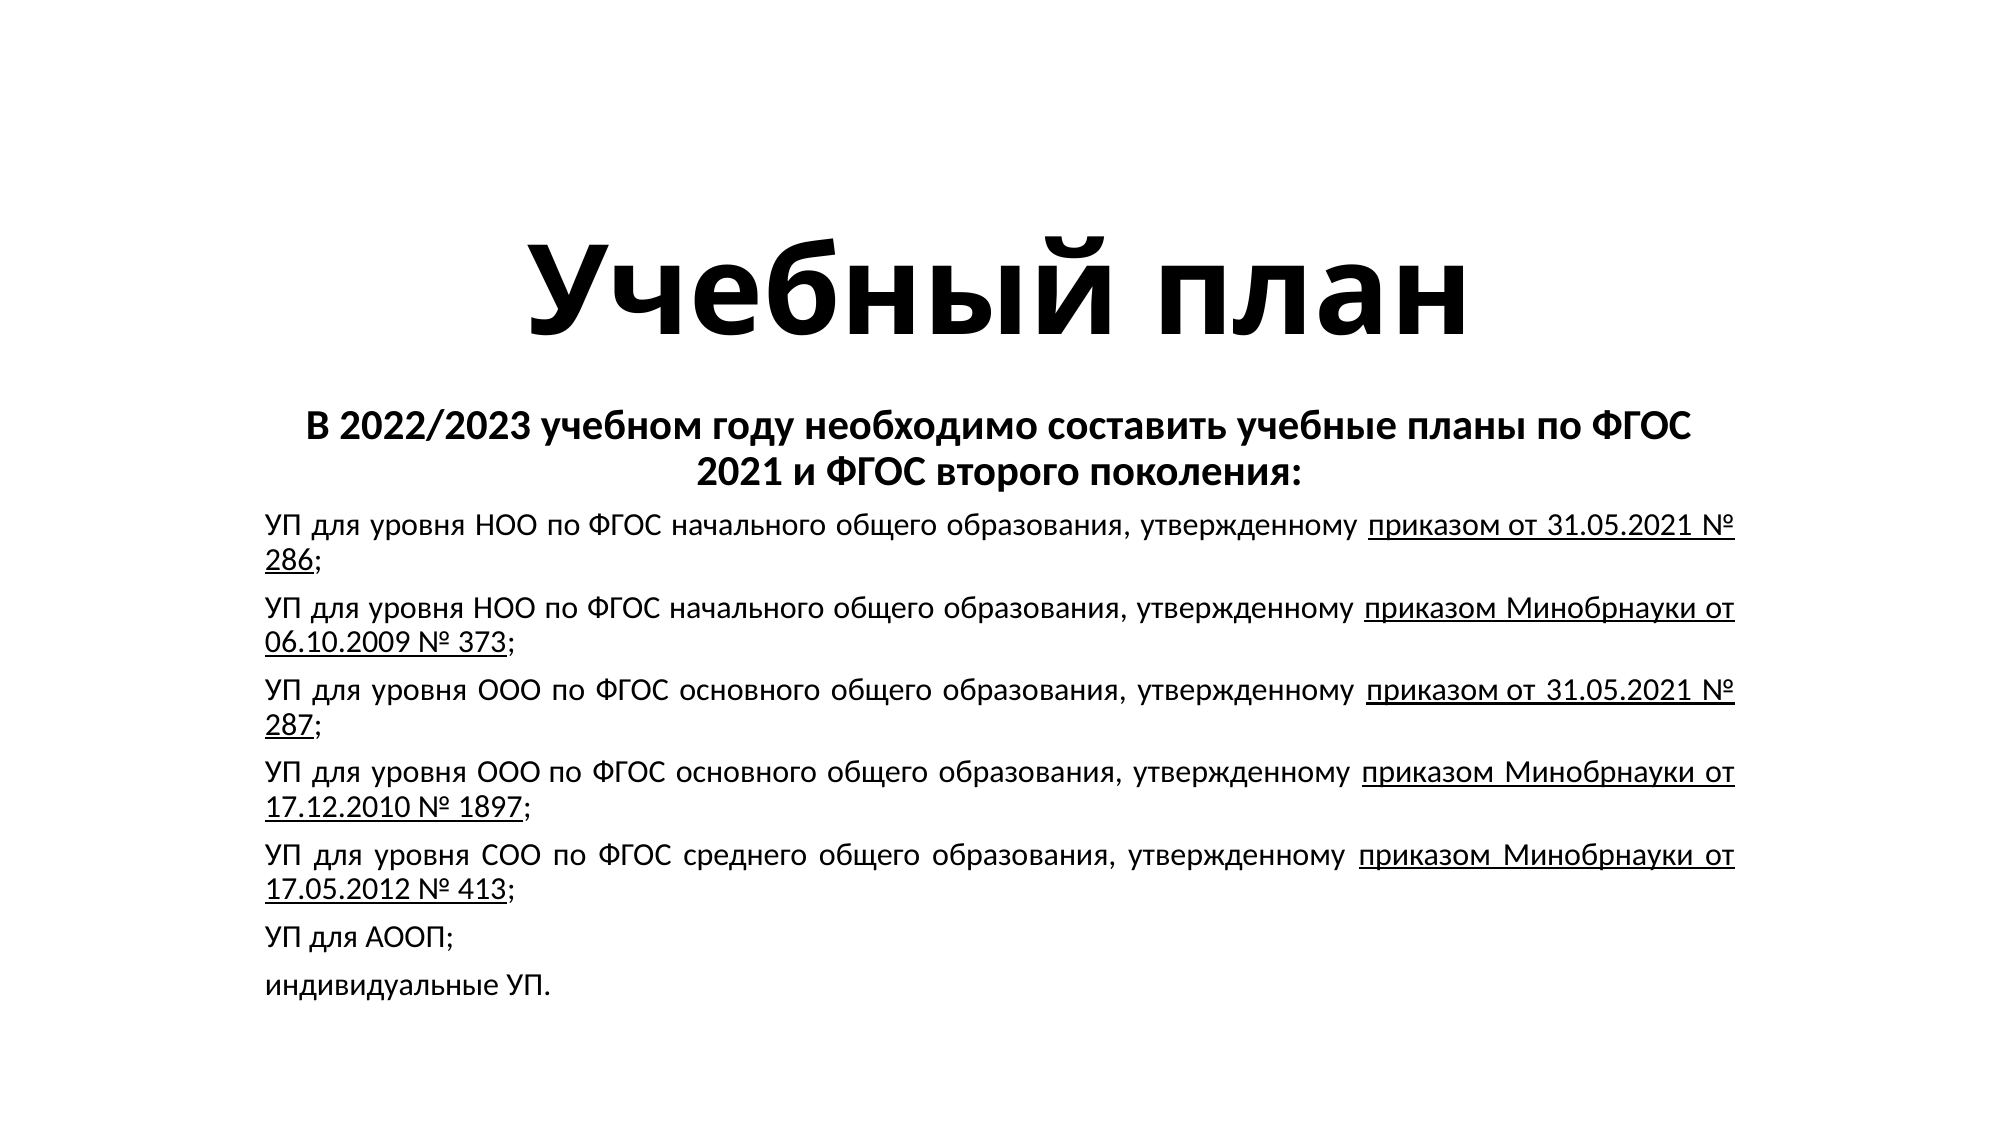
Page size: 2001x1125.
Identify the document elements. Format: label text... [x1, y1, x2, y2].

subtitle В 2022/2023 учебном году необходимо составить учебные планы по ФГОС 2021 и ФГОС второго поколения: УП для уровня НОО по ФГОС начального общего образования, утвержденному приказом от 31.05.2021 № 286; УП для уровня НОО по ФГОС начального общего образования, утвержденному приказом Минобрнауки от 06.10.2009 № 373; УП для уровня ООО по ФГОС основного общего образования, утвержденному приказом от 31.05.2021 № 287; УП для уровня ООО по ФГОС основного общего образования, утвержденному приказом Минобрнауки от 17.12.2010 № 1897; УП для уровня СОО по ФГОС среднего общего образования, утвержденному приказом Минобрнауки от 17.05.2012 № 413; УП для АООП; индивидуальные УП. [249, 395, 1750, 1019]
title Учебный план [249, 184, 1750, 370]
